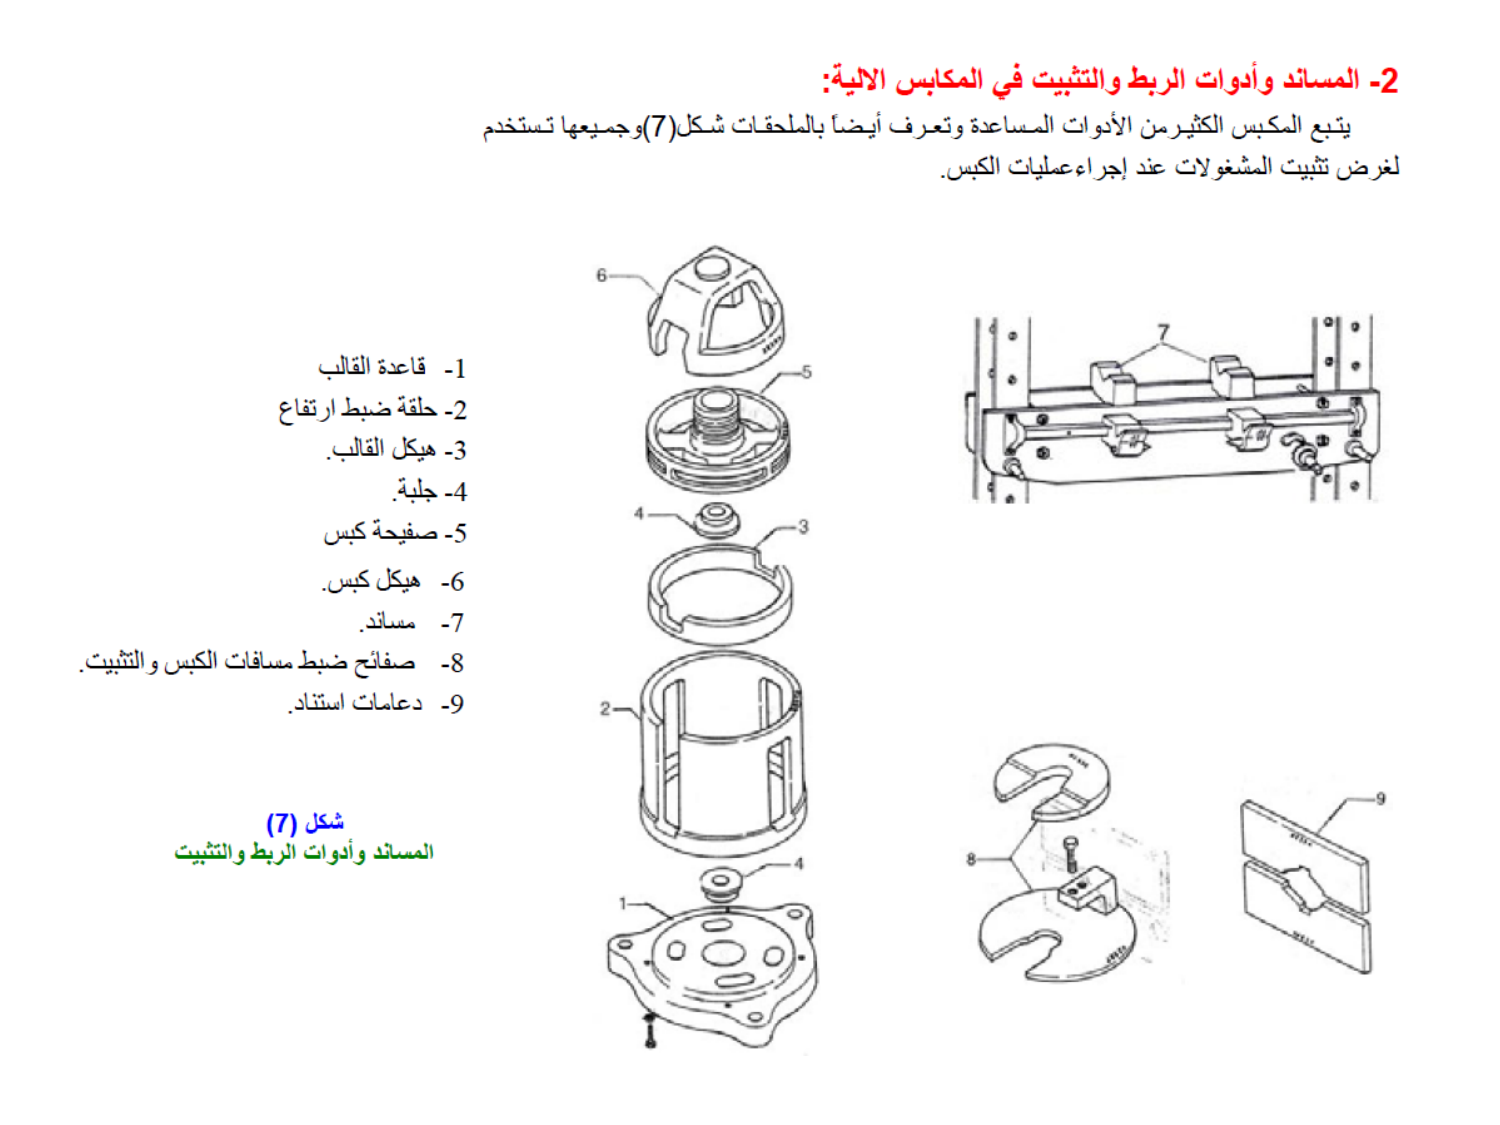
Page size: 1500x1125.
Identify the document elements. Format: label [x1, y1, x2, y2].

picture [74, 49, 1408, 1056]
picture [149, 799, 442, 869]
